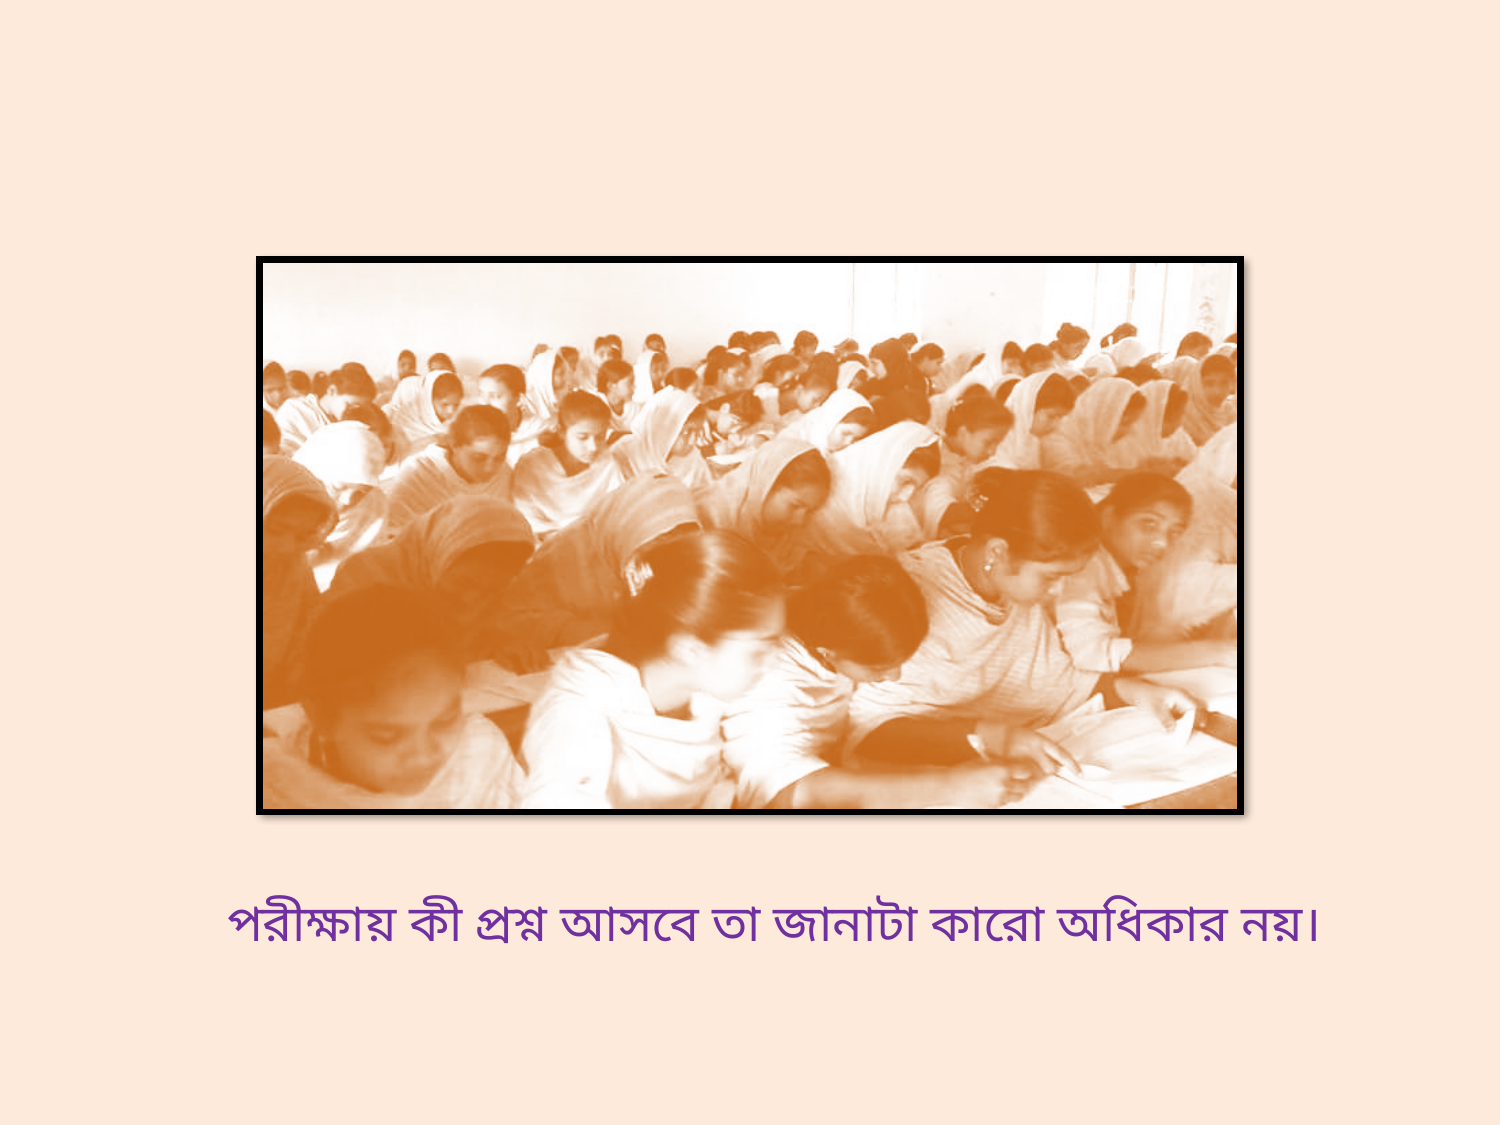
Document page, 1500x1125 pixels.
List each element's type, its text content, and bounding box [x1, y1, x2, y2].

text_box পরীক্ষায় কী প্রশ্ন আসবে তা জানাটা কারো অধিকার নয়। [210, 882, 1358, 961]
picture [262, 262, 1238, 809]
